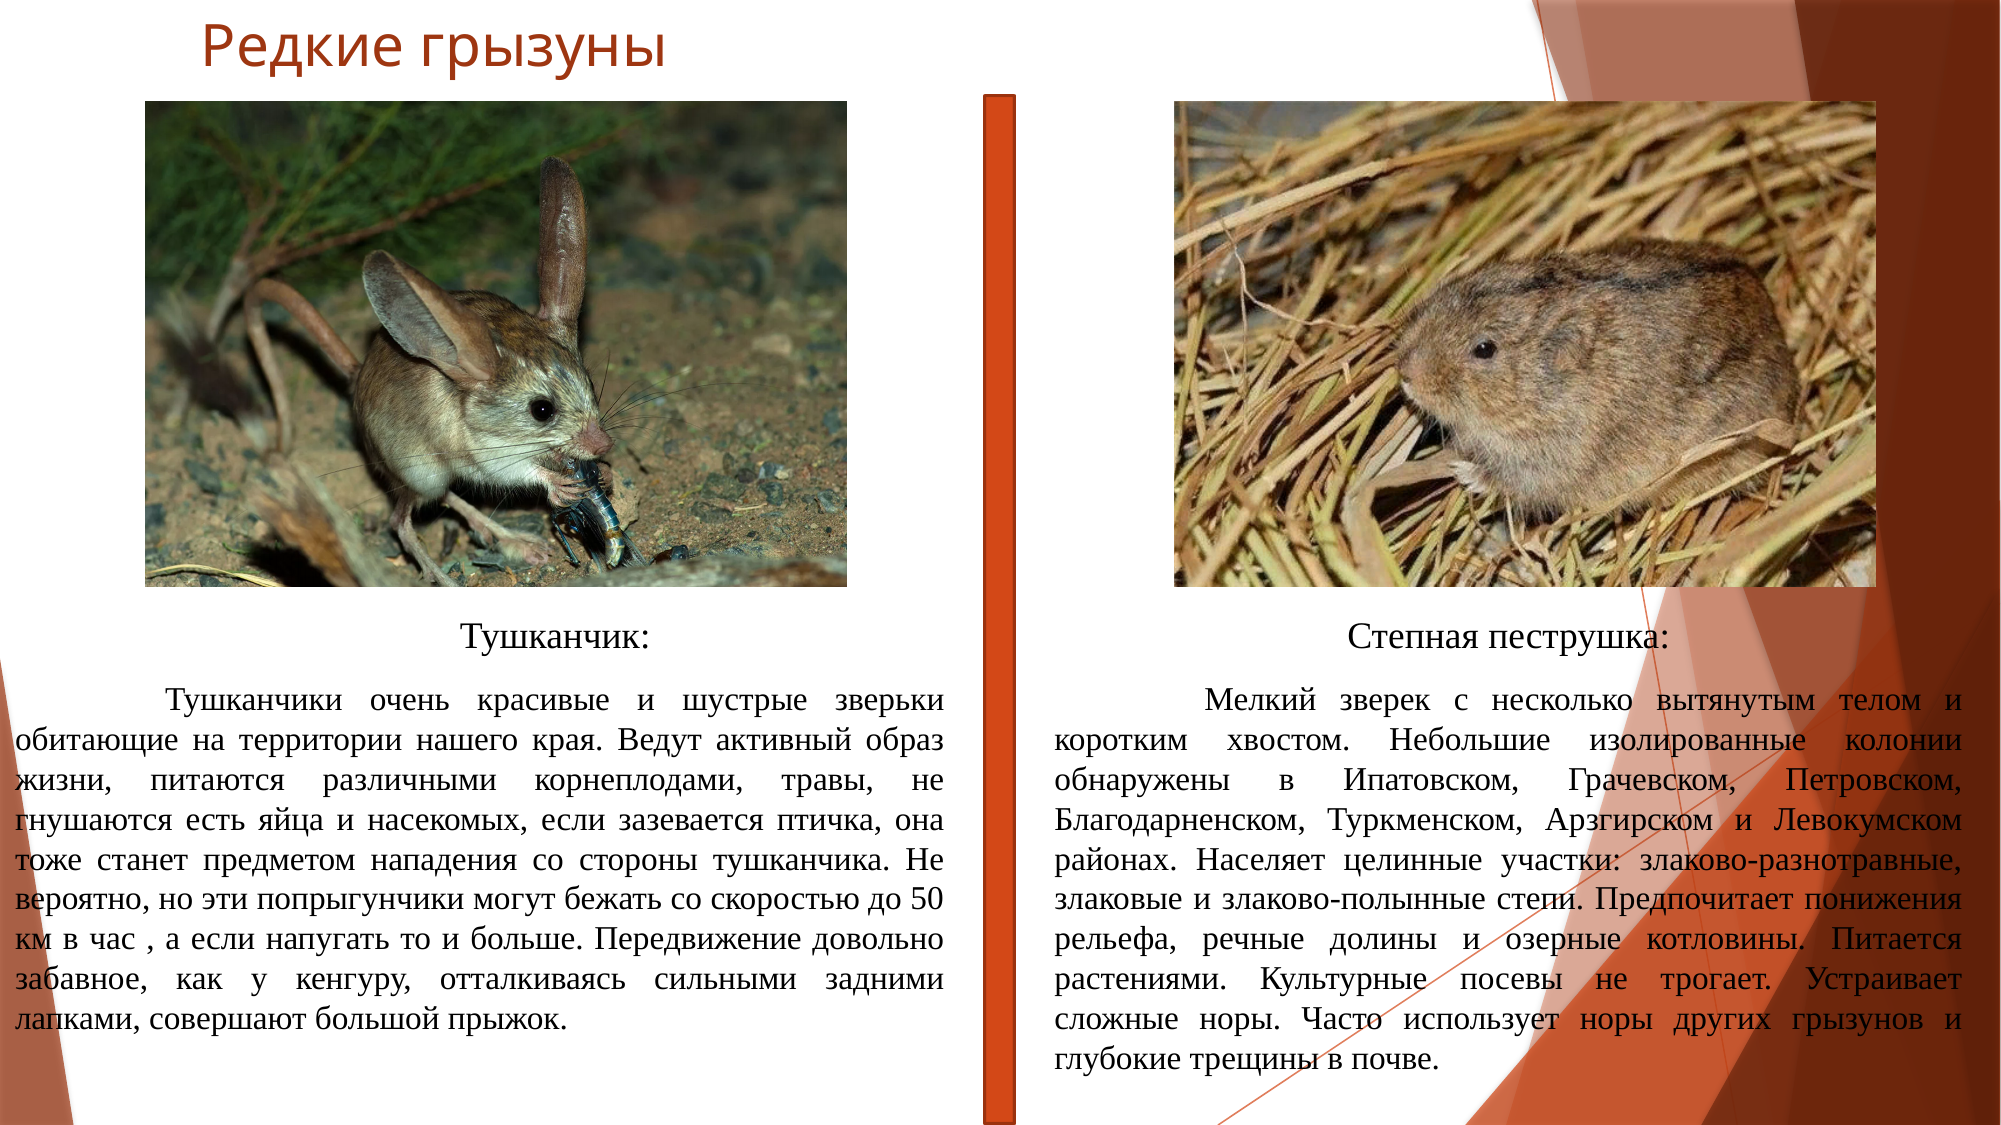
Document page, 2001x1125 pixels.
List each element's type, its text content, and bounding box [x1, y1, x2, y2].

list Степная пеструшка: Мелкий зверек с несколько вытянутым телом и коротким хвостом. Небольшие изолированные колонии обнаружены в Ипатовском, Грачевском, Петровском, Благодарненском, Туркменском, Арзгирском и Левокумском районах. Населяет целинные участки: злаково-разнотравные, злаковые и злаково-полынные степи. Предпочитает понижения рельефа, речные долины и озерные котловины. Питается растениями. Культурные посевы не трогает. Устраивает сложные норы. Часто использует норы других грызунов и глубокие трещины в почве. [1039, 603, 1979, 1125]
title Редкие грызуны [185, 0, 1597, 86]
list Тушканчик: Тушканчики очень красивые и шустрые зверьки обитающие на территории нашего края. Ведут активный образ жизни, питаются различными корнеплодами, травы, не гнушаются есть яйца и насекомых, если зазевается птичка, она тоже станет предметом нападения со стороны тушканчика. Не вероятно, но эти попрыгунчики могут бежать со скоростью до 50 км в час , а если напугать то и больше. Передвижение довольно забавное, как у кенгуру, отталкиваясь сильными задними лапками, совершают большой прыжок. [0, 603, 961, 1125]
picture [983, 94, 1016, 1125]
picture [144, 101, 847, 588]
picture [1173, 101, 1877, 588]
